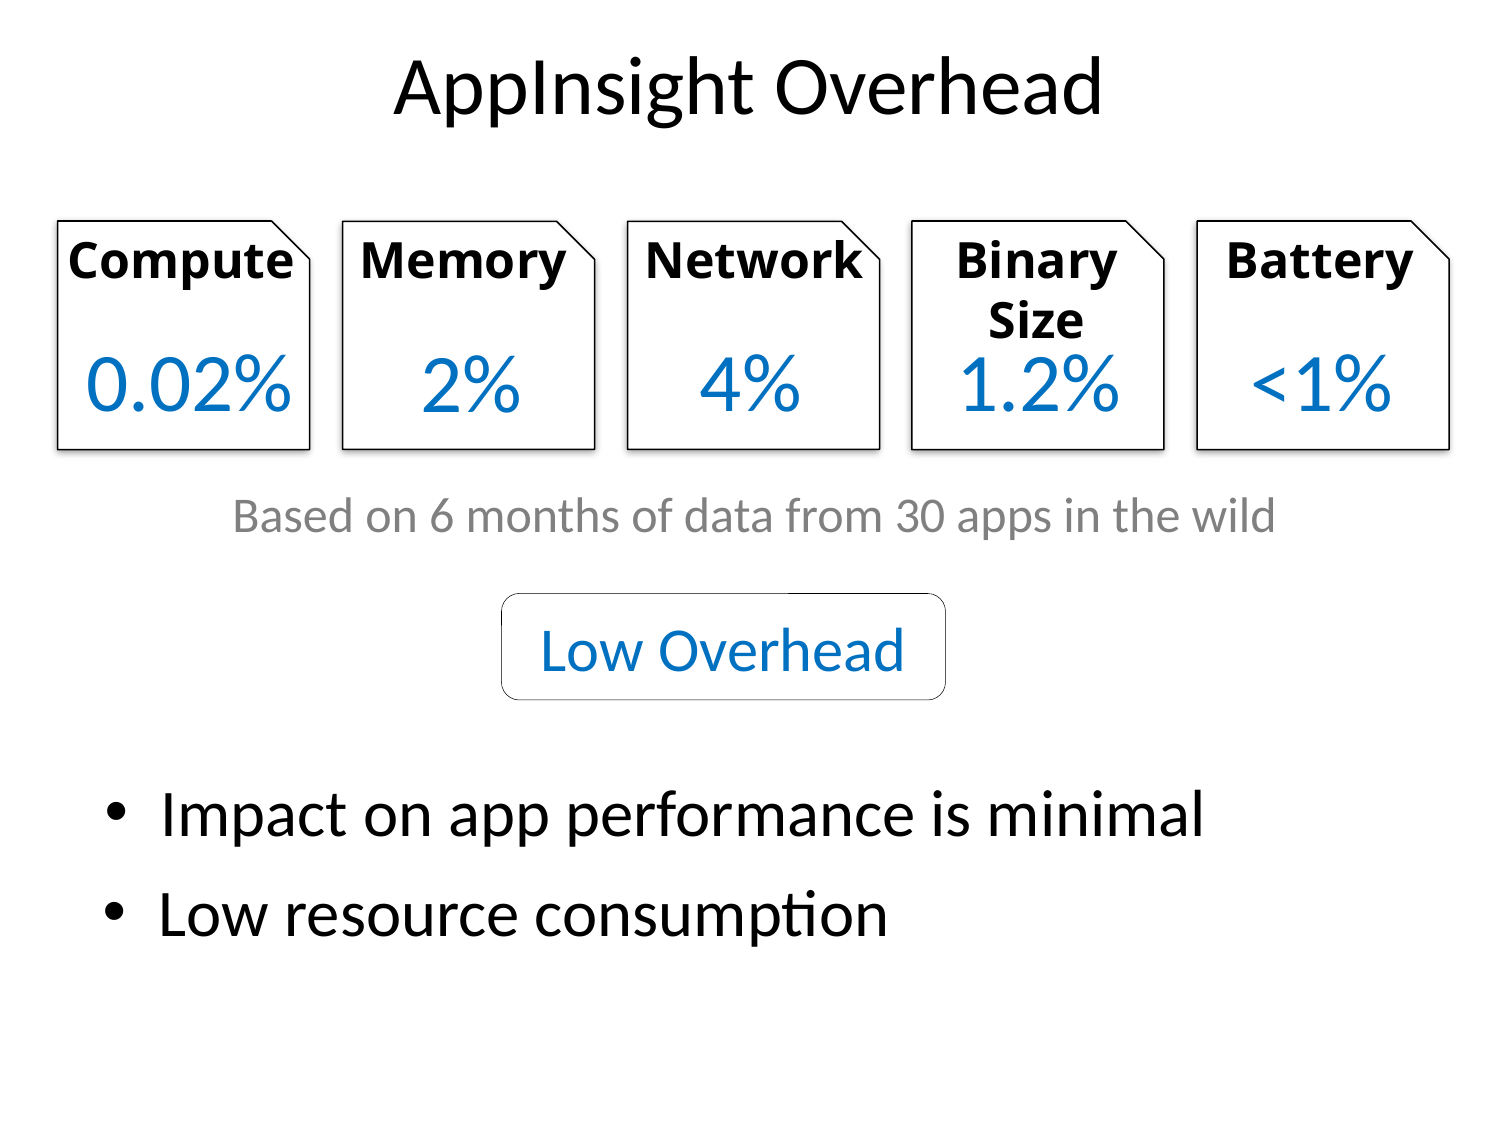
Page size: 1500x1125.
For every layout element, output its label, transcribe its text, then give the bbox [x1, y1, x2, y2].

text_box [342, 221, 595, 450]
text_box Low resource consumption [87, 862, 1438, 975]
title AppInsight Overhead [75, 24, 1425, 138]
text_box Low Overhead [499, 591, 948, 703]
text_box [899, 220, 1175, 450]
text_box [57, 220, 310, 450]
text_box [1196, 220, 1450, 450]
list Impact on app performance is minimal [89, 762, 1440, 913]
text_box Based on 6 months of data from 30 apps in the wild [217, 474, 1292, 550]
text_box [627, 220, 880, 450]
